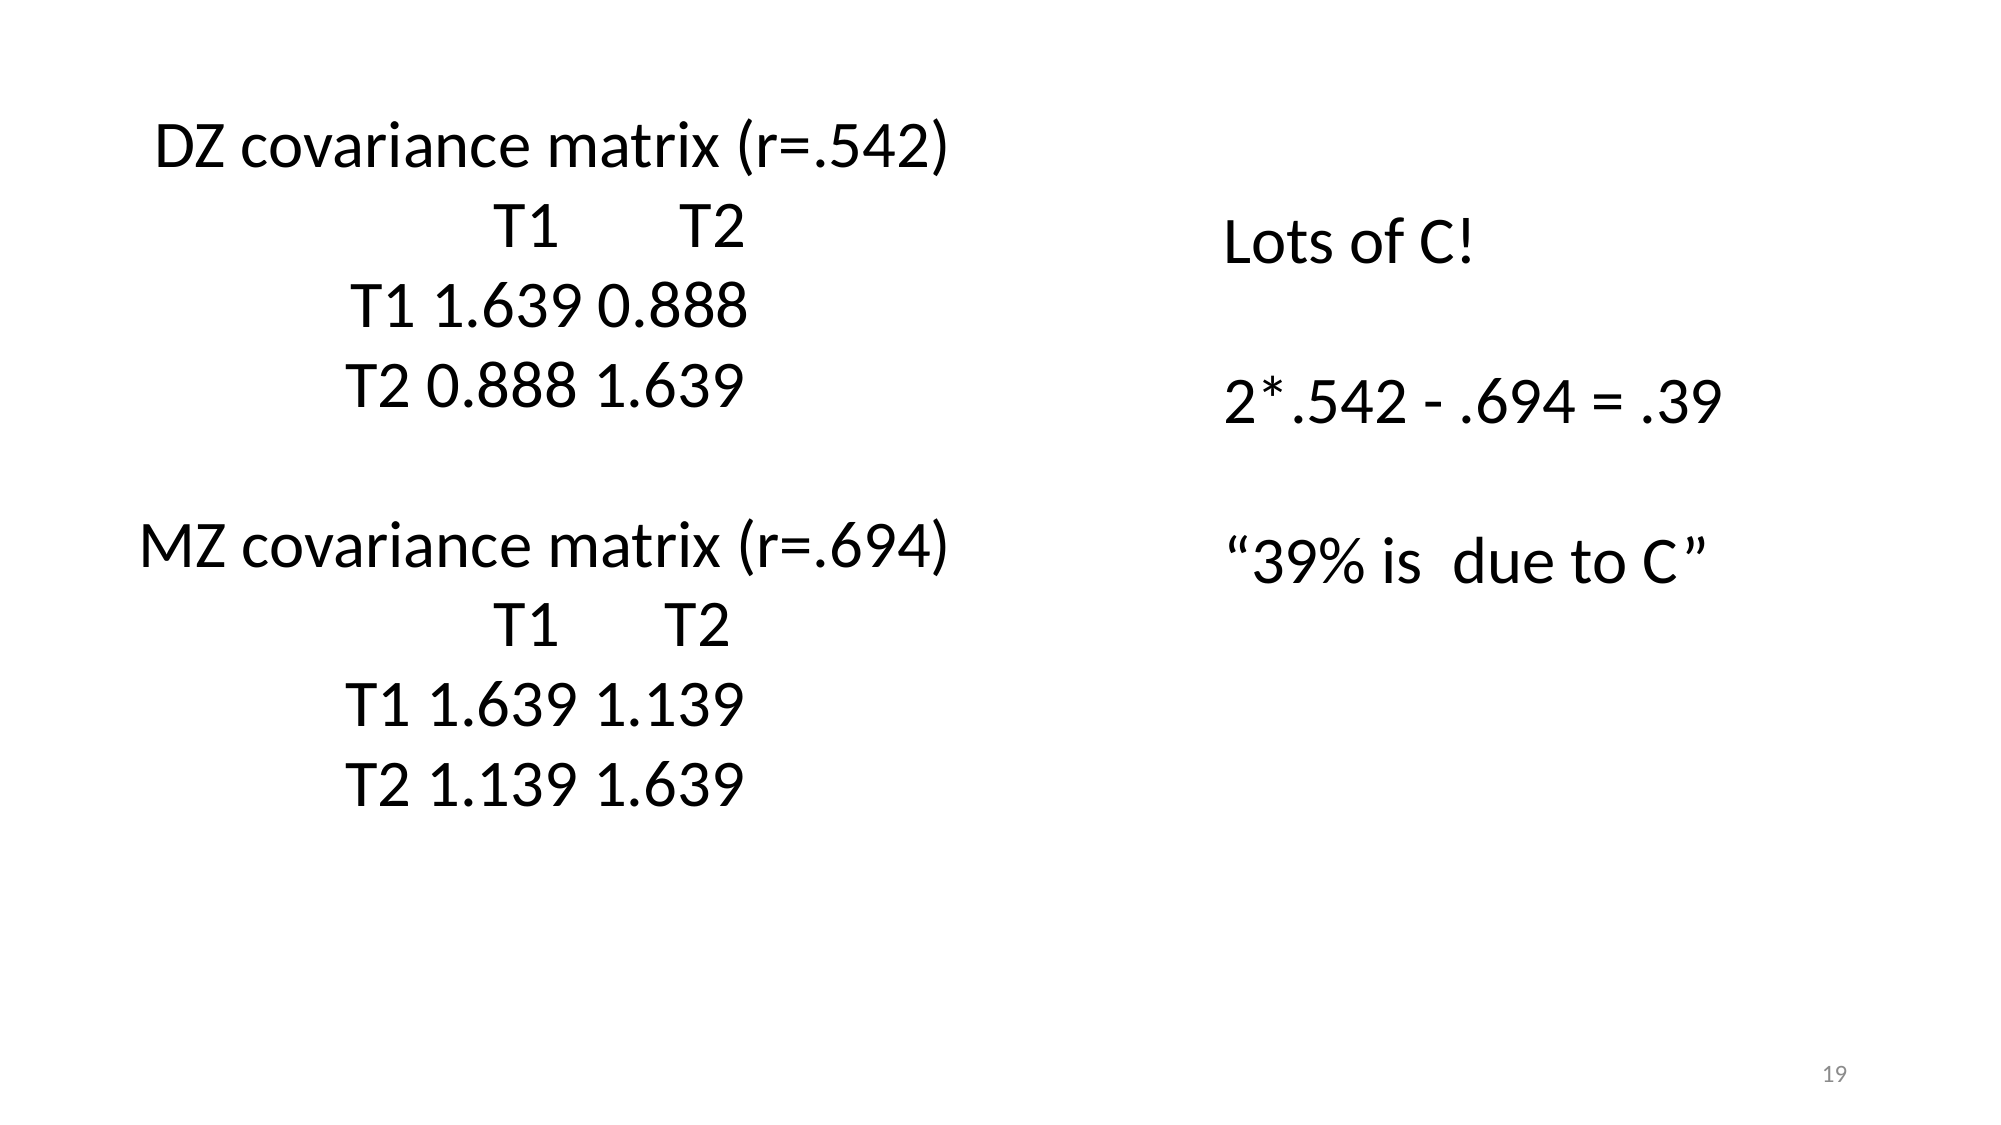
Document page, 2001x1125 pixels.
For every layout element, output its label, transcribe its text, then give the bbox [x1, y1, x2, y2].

text_box DZ covariance matrix (r=.542) T1 T2 T1 1.639 0.888 T2 0.888 1.639 MZ covariance matrix (r=.694) T1 T2 T1 1.639 1.139 T2 1.139 1.639 [45, 93, 1045, 828]
text_box Lots of C! 2*.542 - .694 = .39 “39% is due to C” [1208, 189, 1740, 765]
slide_number 19 [1412, 1042, 1863, 1103]
